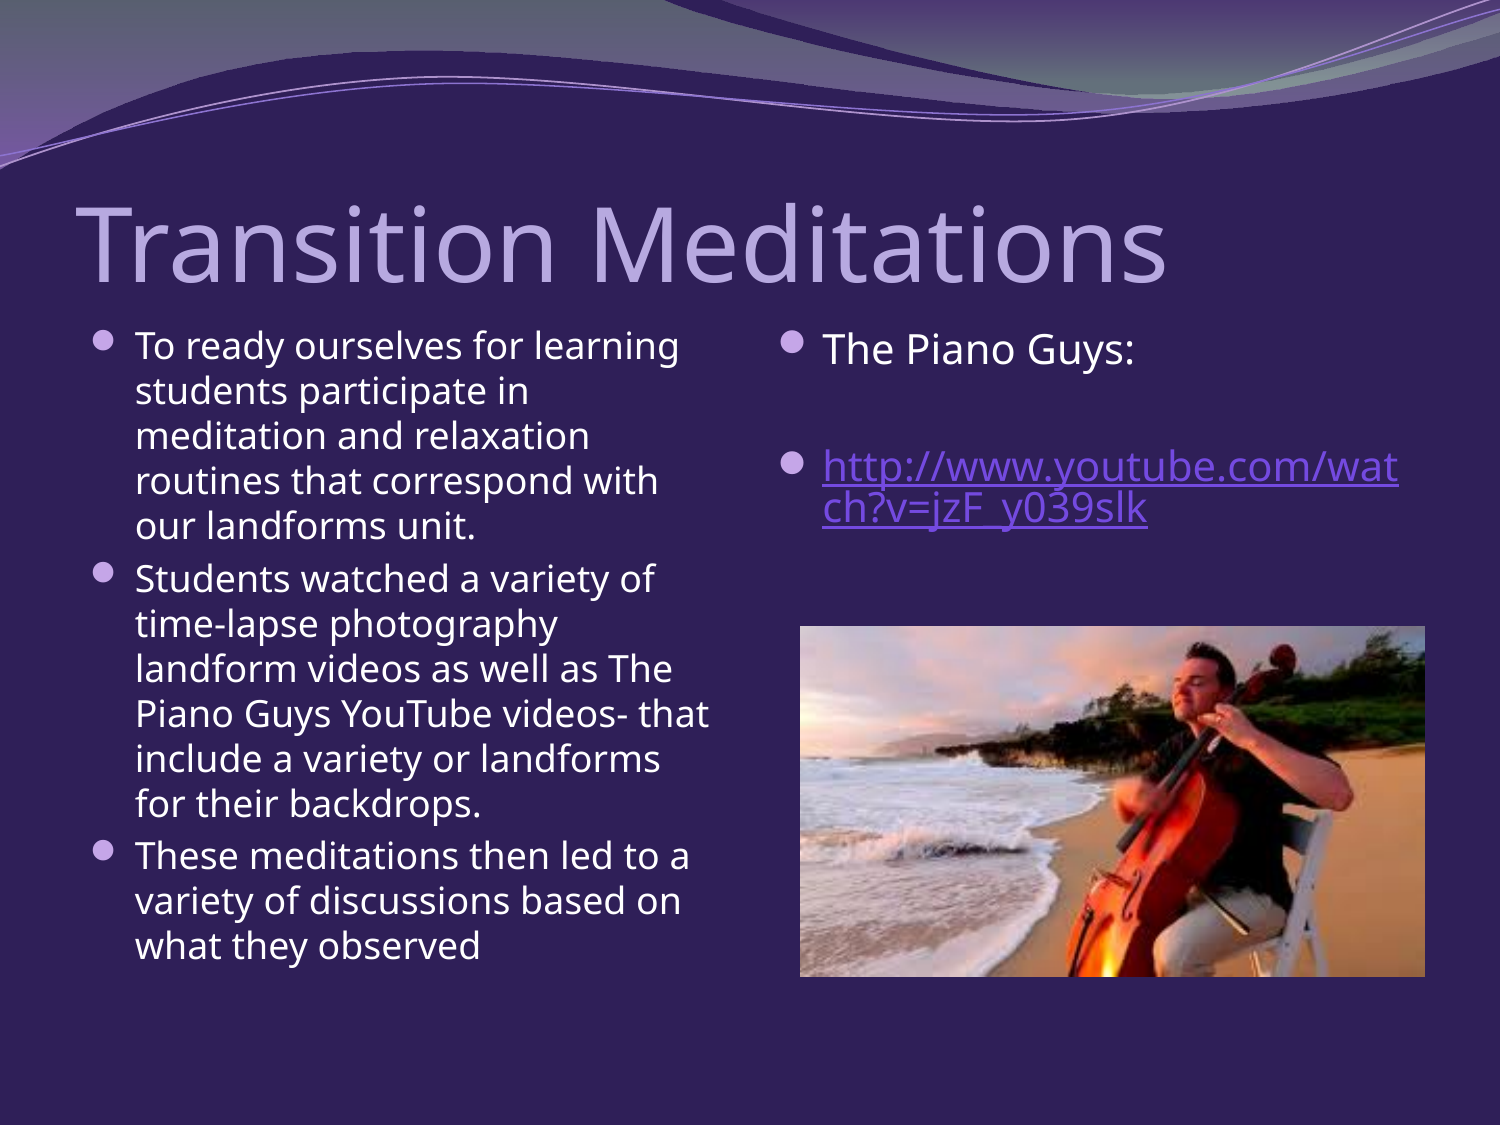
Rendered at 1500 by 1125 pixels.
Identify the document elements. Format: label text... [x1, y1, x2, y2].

title Transition Meditations [75, 115, 1425, 303]
title landform non-fiction book [792, 627, 1425, 990]
list To ready ourselves for learning students participate in meditation and relaxation routines that correspond with our landforms unit. Students watched a variety of time-lapse photography landform videos as well as The Piano Guys YouTube videos- that include a variety or landforms for their backdrops. These meditations then led to a variety of discussions based on what they observed [75, 314, 738, 1043]
picture [799, 626, 1426, 978]
list The Piano Guys: http://www.youtube.com/watch?v=jzF_y039slk [762, 314, 1425, 1043]
